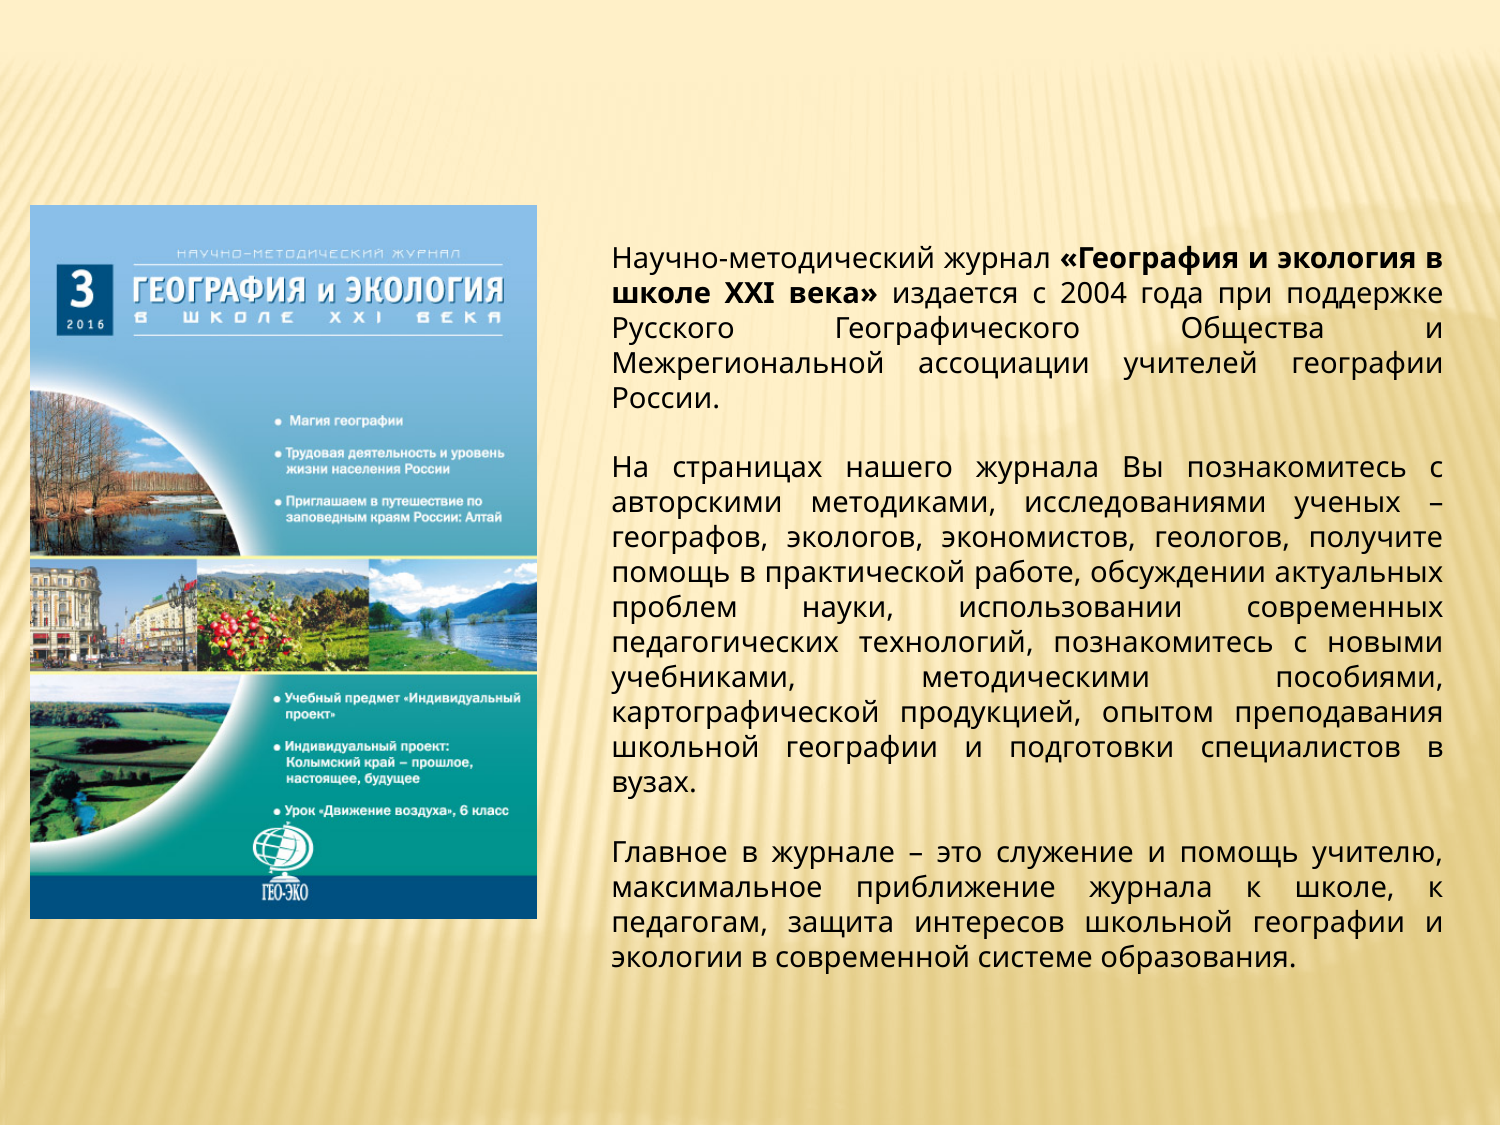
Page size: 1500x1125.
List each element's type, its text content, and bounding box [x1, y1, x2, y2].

text_box Научно-методический журнал «География и экология в школе XXI века» издается с 2004 года при поддержке Русского Географического Общества и Межрегиональной ассоциации учителей географии России. На страницах нашего журнала Вы познакомитесь с авторскими методиками, исследованиями ученых – географов, экологов, экономистов, геологов, получите помощь в практической работе, обсуждении актуальных проблем науки, использовании современных педагогических технологий, познакомитесь с новыми учебниками, методическими пособиями, картографической продукцией, опытом преподавания школьной географии и подготовки специалистов в вузах. Главное в журнале – это служение и помощь учителю, максимальное приближение журнала к школе, к педагогам, защита интересов школьной географии и экологии в современной системе образования. [596, 231, 1459, 981]
picture [30, 205, 538, 919]
